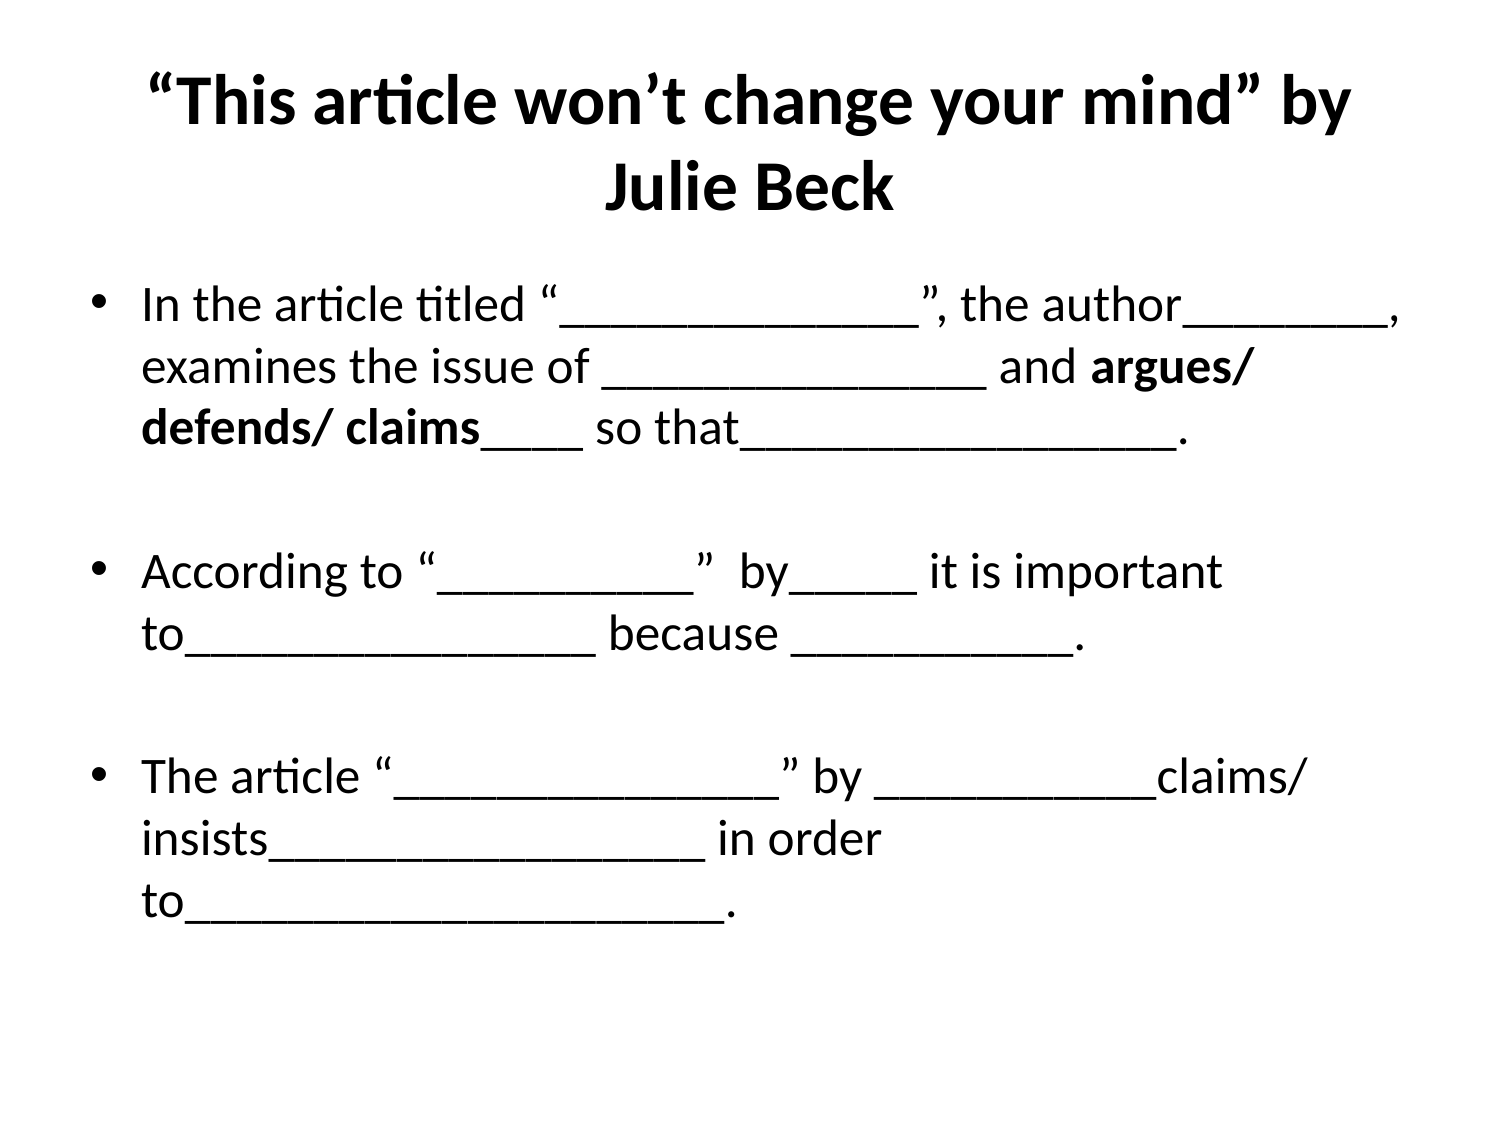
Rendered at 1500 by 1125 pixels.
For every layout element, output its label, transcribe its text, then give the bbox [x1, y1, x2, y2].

title “This article won’t change your mind” by Julie Beck [75, 45, 1425, 233]
list In the article titled “______________”, the author________, examines the issue of _______________ and argues/ defends/ claims____ so that_________________. According to “__________” by_____ it is important to________________ because ___________. The article “_______________” by ___________claims/ insists_________________ in order to_____________________. [75, 262, 1425, 1005]
